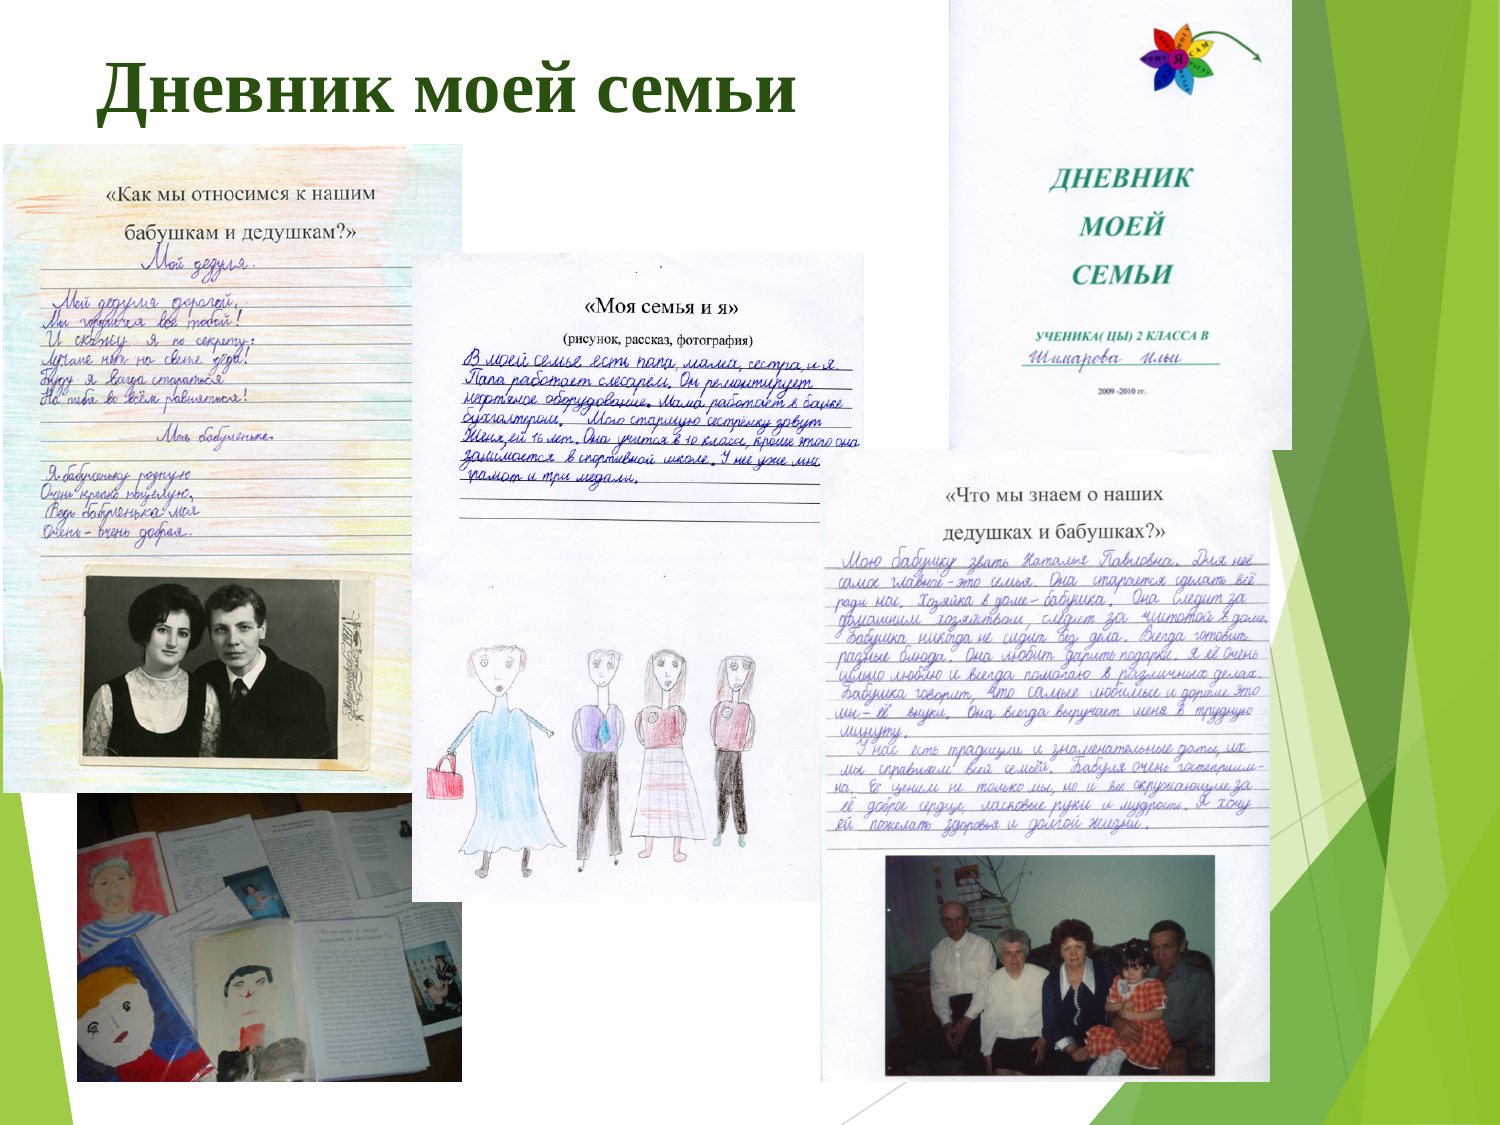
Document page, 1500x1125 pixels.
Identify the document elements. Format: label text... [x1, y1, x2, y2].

picture [2, 0, 1293, 1082]
title Дневник моей семьи [81, 22, 882, 200]
